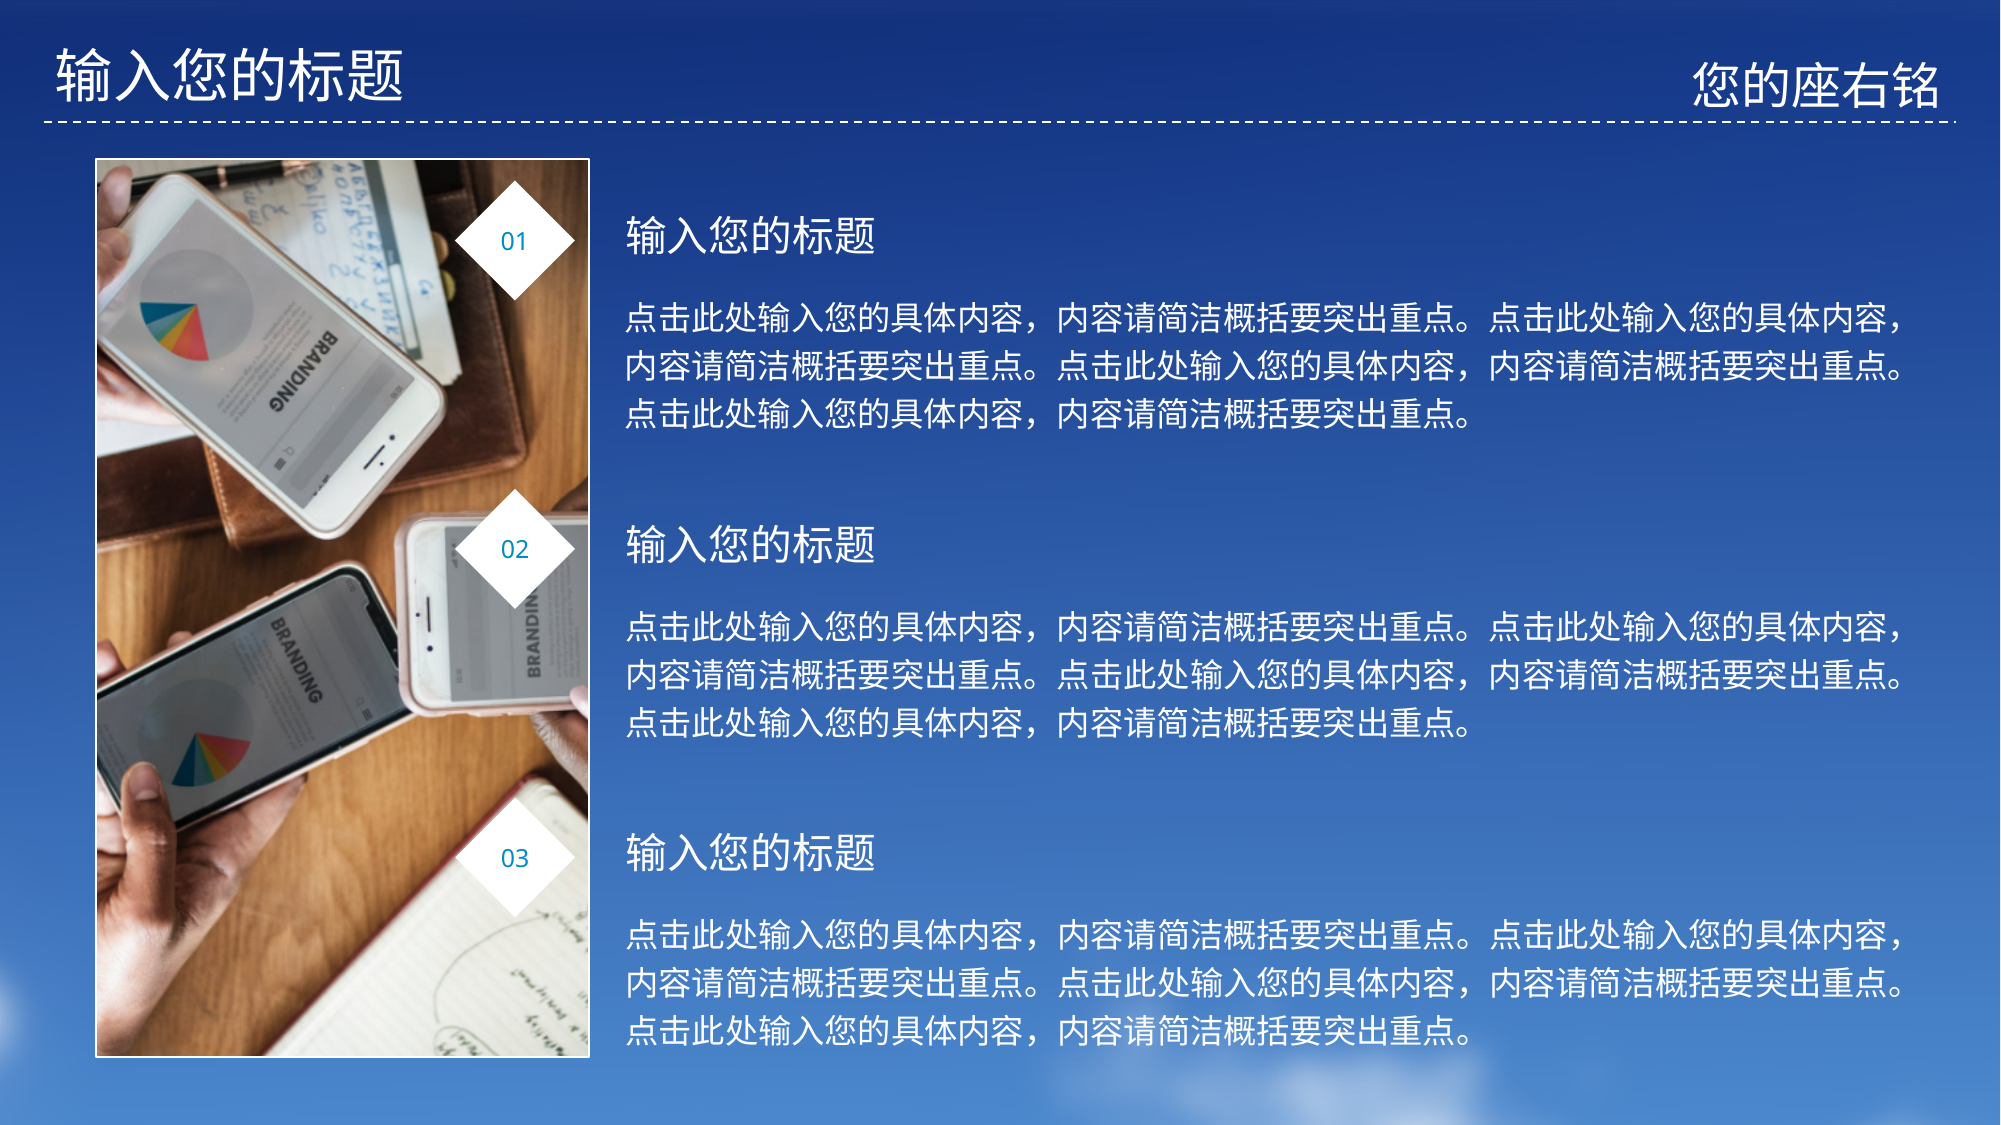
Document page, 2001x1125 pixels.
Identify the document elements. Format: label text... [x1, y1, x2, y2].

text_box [454, 180, 1923, 440]
text_box 您的座右铭 [1676, 46, 1956, 122]
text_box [455, 797, 1923, 1057]
picture [0, 0, 2001, 1125]
text_box 输入您的标题 [40, 31, 435, 117]
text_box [454, 488, 1923, 749]
